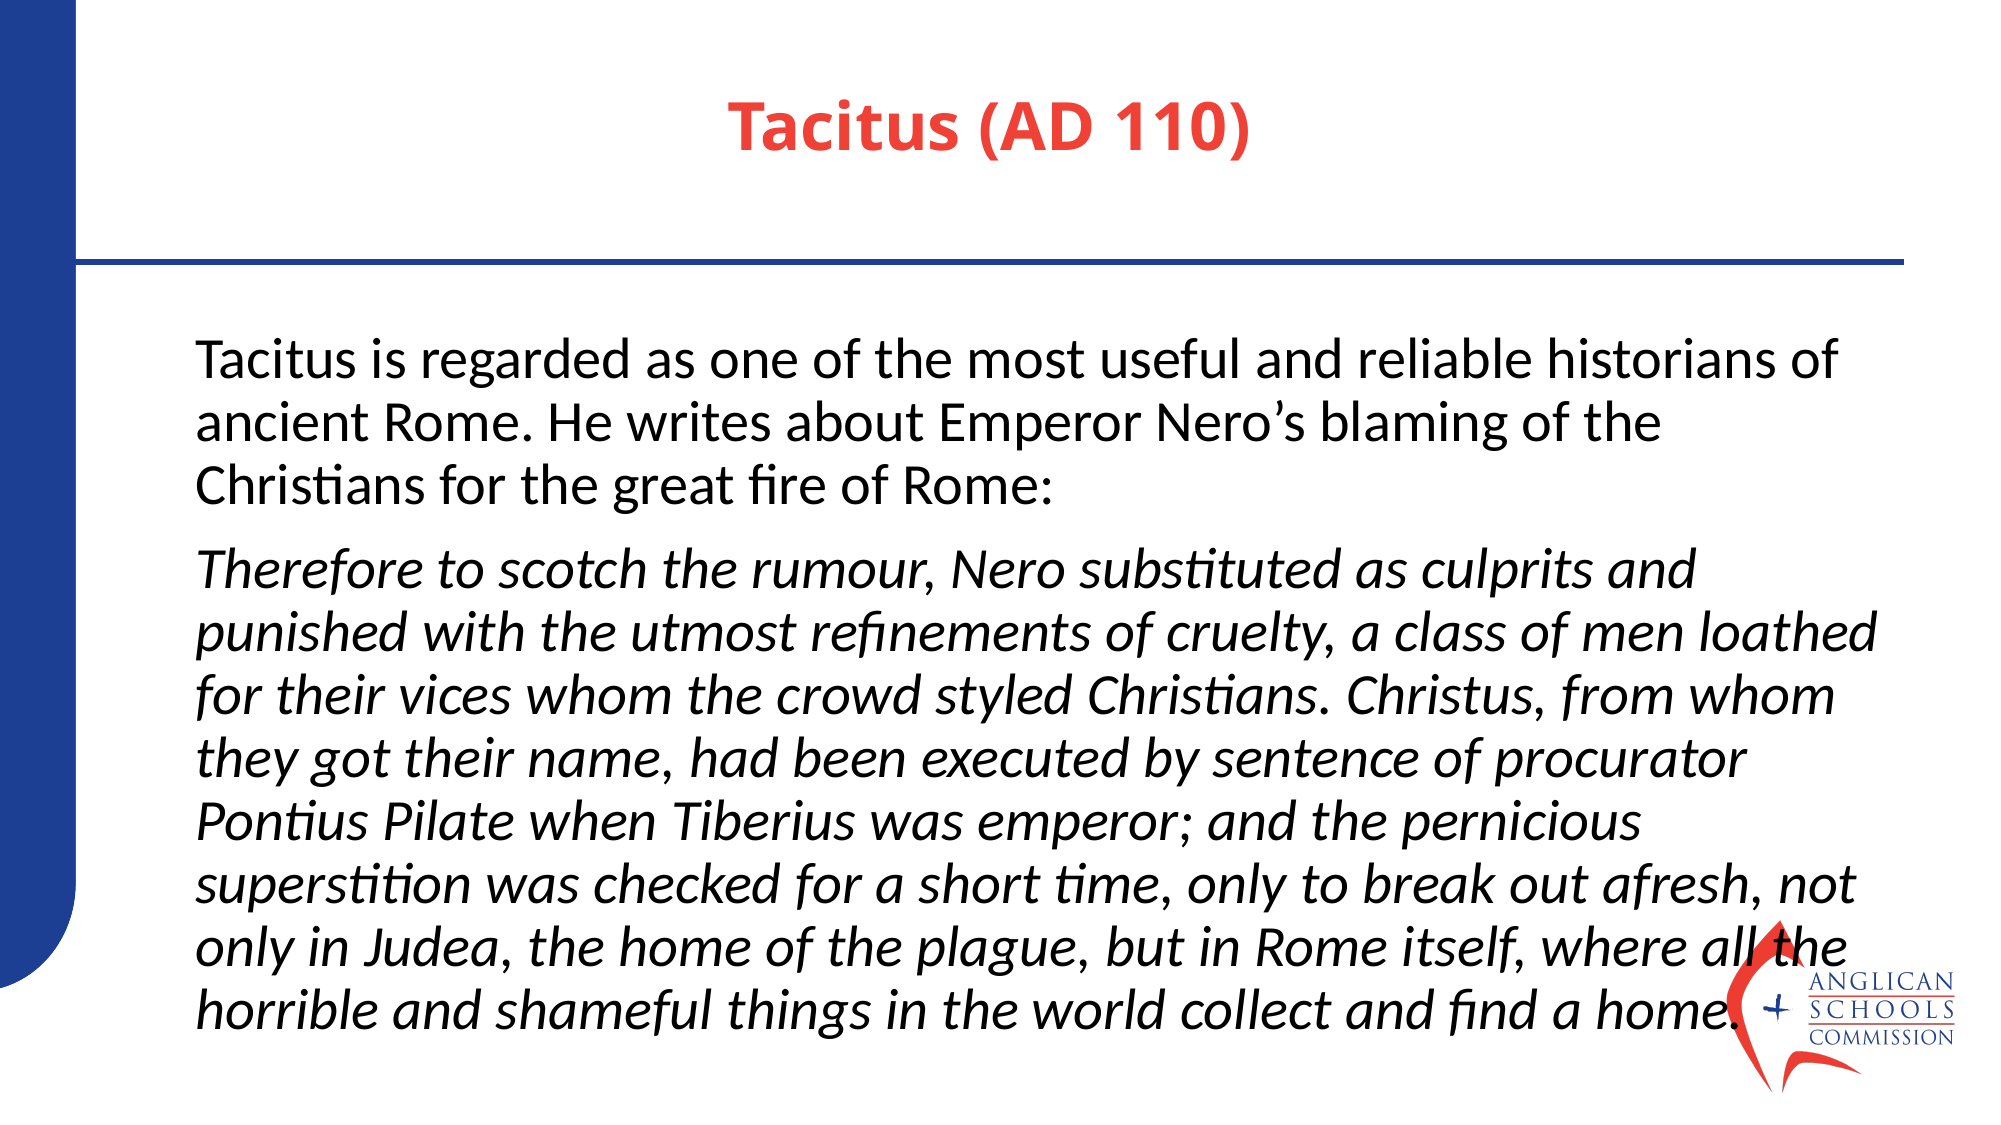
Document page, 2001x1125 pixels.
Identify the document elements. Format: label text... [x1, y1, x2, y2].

title Tacitus (AD 110) [75, 85, 1904, 241]
list Tacitus is regarded as one of the most useful and reliable historians of ancient Rome. He writes about Emperor Nero’s blaming of the Christians for the great fire of Rome: Therefore to scotch the rumour, Nero substituted as culprits and punished with the utmost refinements of cruelty, a class of men loathed for their vices whom the crowd styled Christians. Christus, from whom they got their name, had been executed by sentence of procurator Pontius Pilate when Tiberius was emperor; and the pernicious superstition was checked for a short time, only to break out afresh, not only in Judea, the home of the plague, but in Rome itself, where all the horrible and shameful things in the world collect and find a home. [180, 321, 1904, 965]
picture [0, 0, 1500, 1125]
